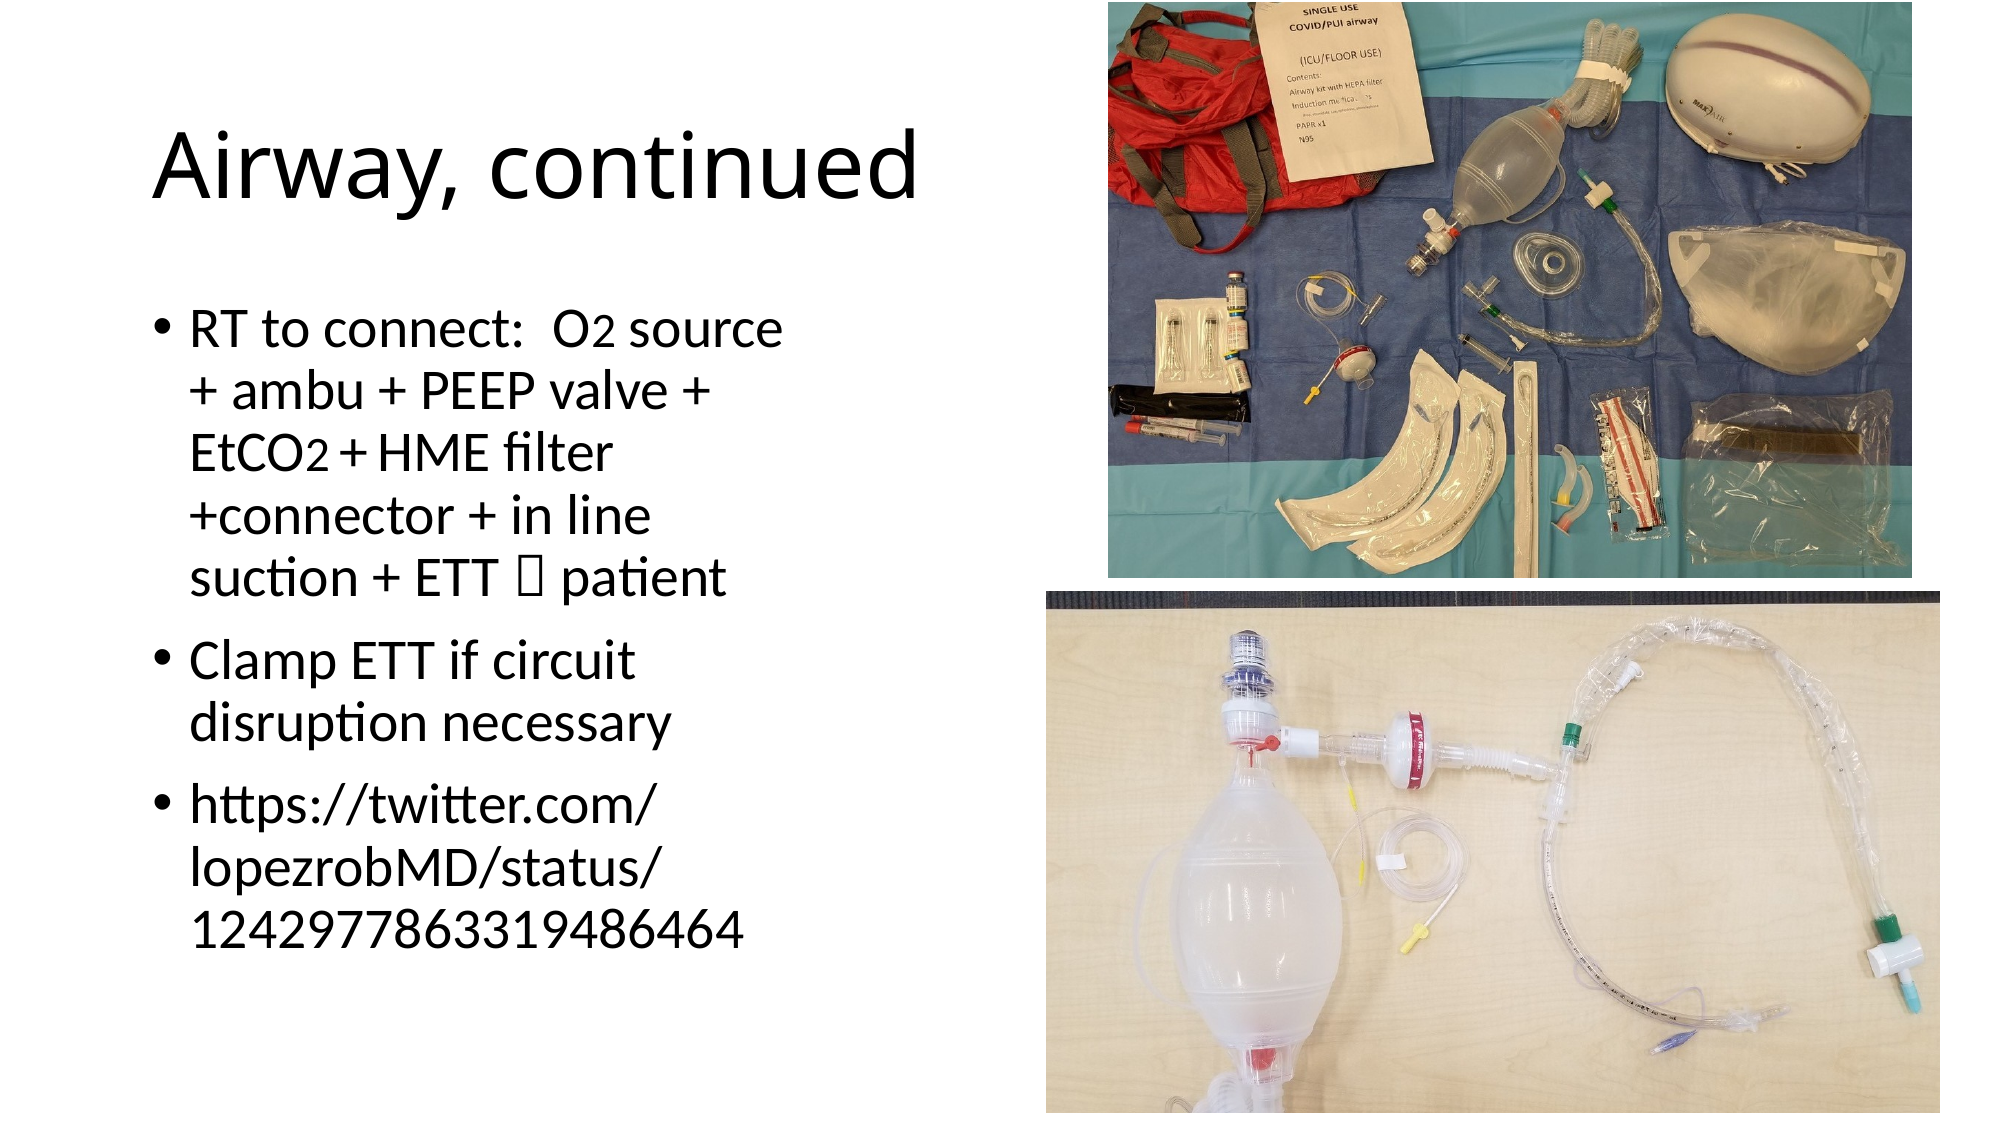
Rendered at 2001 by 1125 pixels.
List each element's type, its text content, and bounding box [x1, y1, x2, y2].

picture [1108, 2, 1912, 578]
list RT to connect: O2 source + ambu + PEEP valve + EtCO2 + HME filter +connector + in line suction + ETT  patient Clamp ETT if circuit disruption necessary https://twitter.com/lopezrobMD/status/1242977863319486464 [137, 290, 822, 972]
title Airway, continued [137, 59, 1108, 278]
picture [1046, 591, 1940, 1113]
